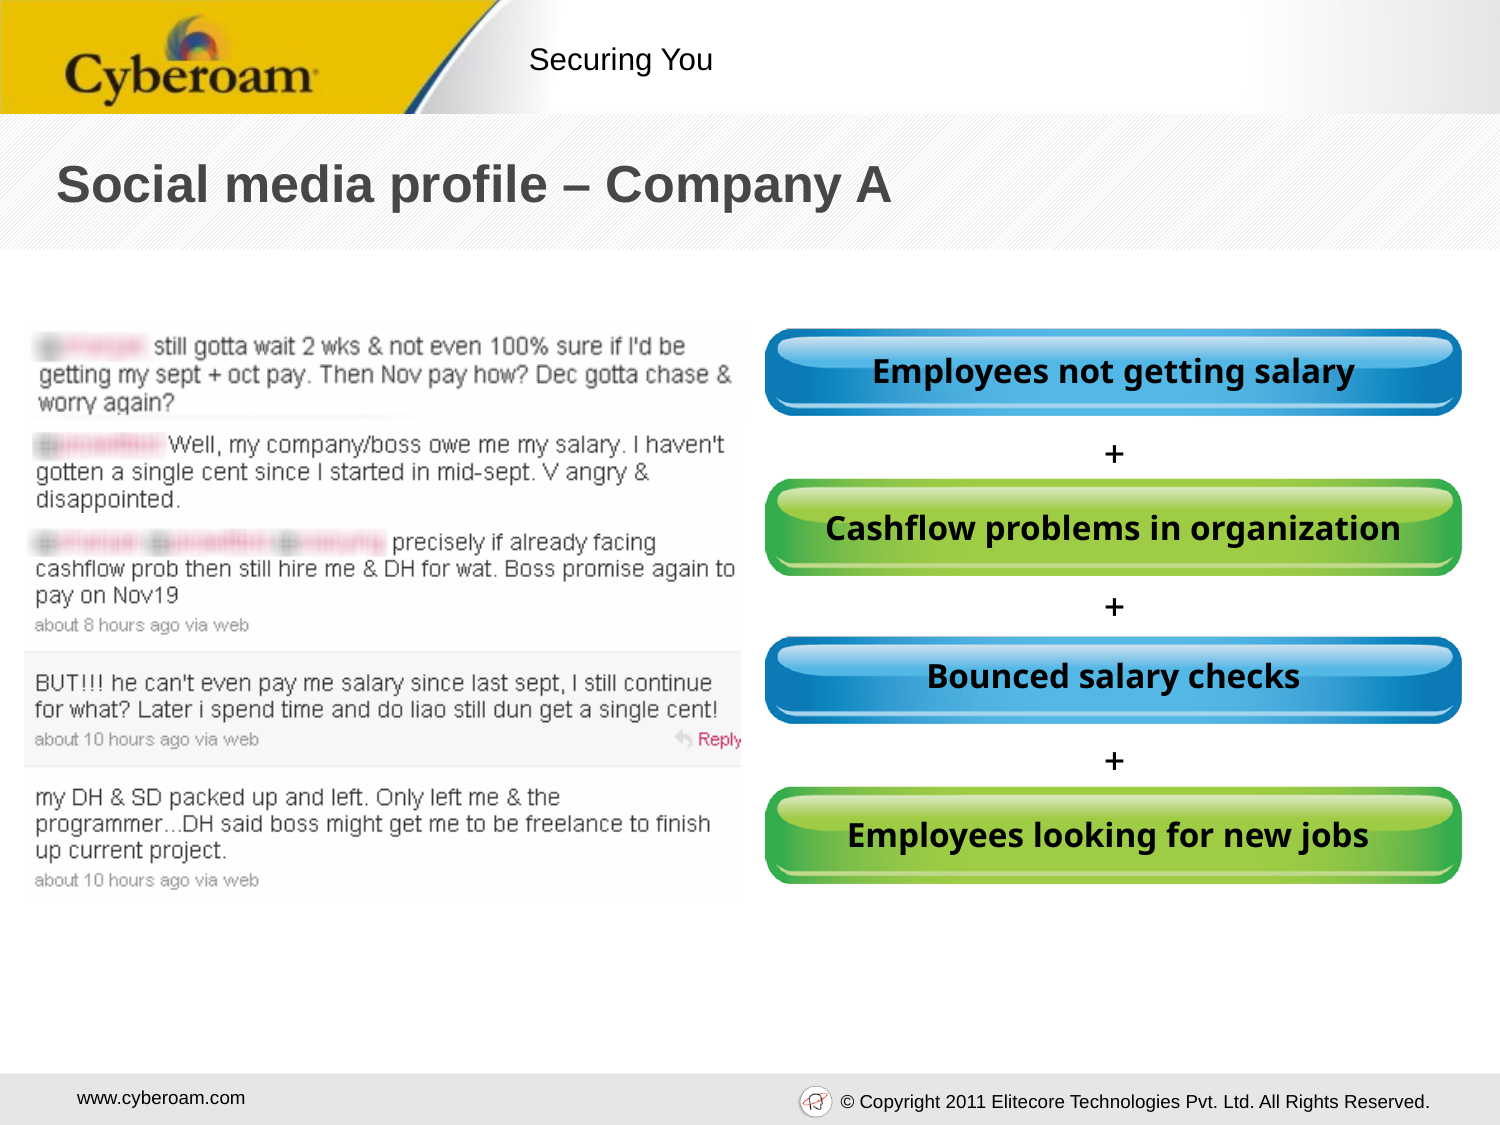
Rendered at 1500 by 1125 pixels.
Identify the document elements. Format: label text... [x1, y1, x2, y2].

picture [24, 424, 738, 514]
text_box  [1088, 435, 1139, 473]
text_box Social media profile – Company A [41, 142, 985, 221]
picture [764, 628, 1463, 734]
picture [764, 782, 1463, 888]
text_box  [1088, 589, 1139, 627]
text_box  [1088, 741, 1139, 780]
picture [0, 0, 1500, 114]
picture [797, 1084, 833, 1119]
picture [764, 474, 1463, 580]
text_box [0, 114, 1500, 250]
picture [764, 320, 1463, 427]
picture [24, 524, 741, 900]
picture [24, 325, 751, 420]
